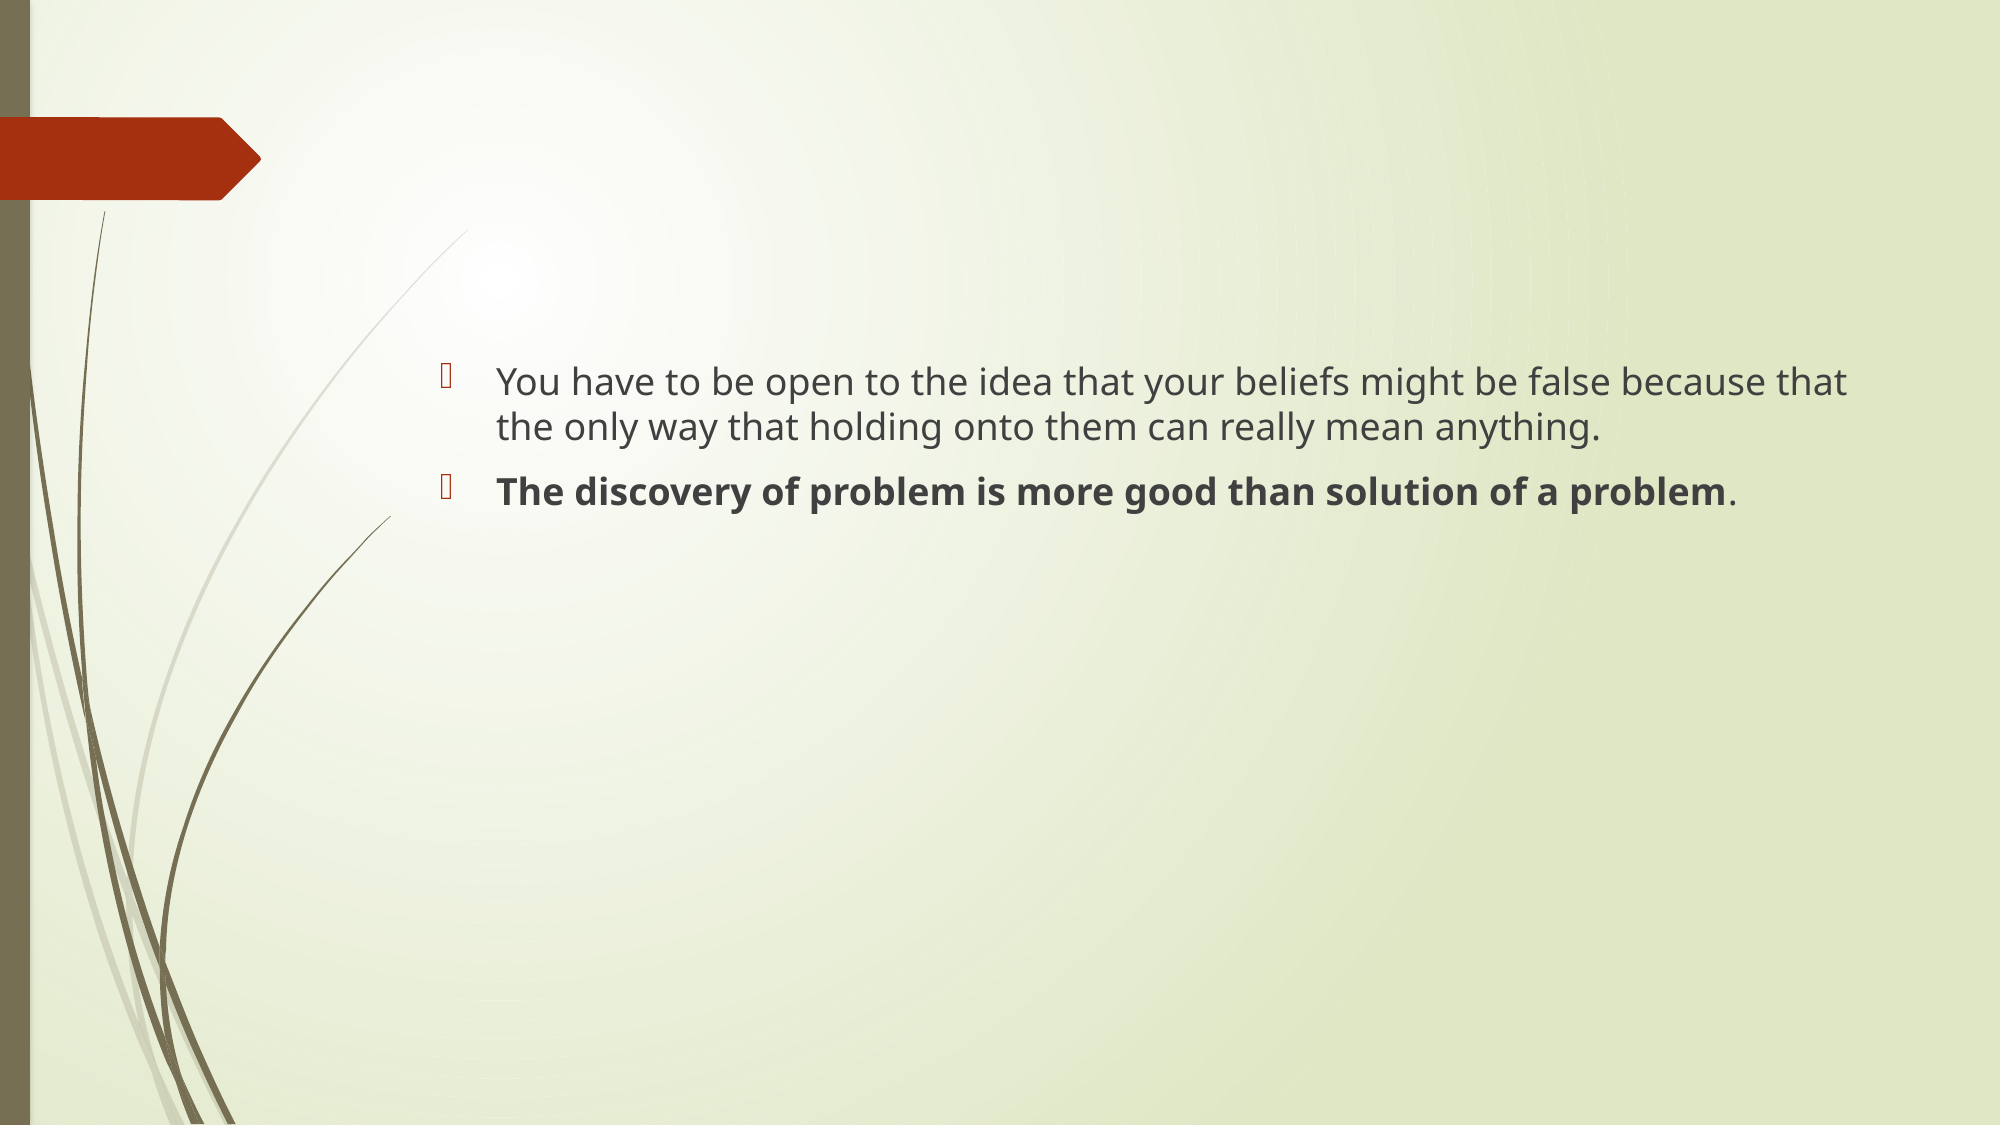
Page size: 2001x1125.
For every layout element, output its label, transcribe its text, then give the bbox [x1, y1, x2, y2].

list You have to be open to the idea that your beliefs might be false because that the only way that holding onto them can really mean anything. The discovery of problem is more good than solution of a problem. [424, 350, 1888, 970]
